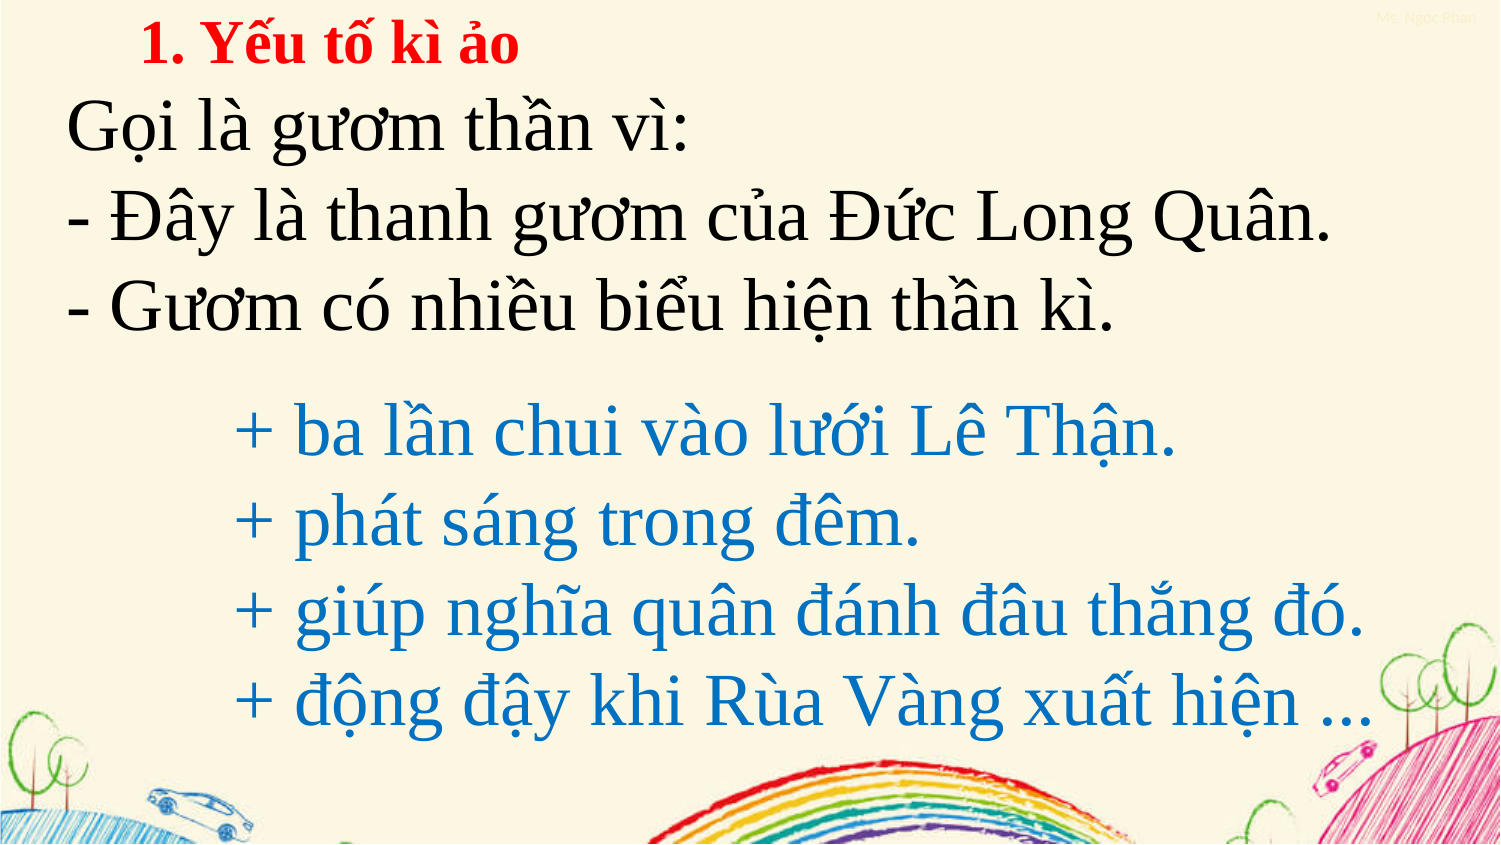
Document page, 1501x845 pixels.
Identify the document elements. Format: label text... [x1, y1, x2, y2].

text_box + ba lần chui vào lưới Lê Thận. + phát sáng trong đêm. + giúp nghĩa quân đánh đâu thắng đó. + động đậy khi Rùa Vàng xuất hiện ... [218, 373, 1501, 844]
text_box Gọi là gươm thần vì: - Đây là thanh gươm của Đức Long Quân. - Gươm có nhiều biểu hiện thần kì. [51, 67, 1438, 353]
text_box 1. Yếu tố kì ảo [51, 0, 536, 67]
picture [0, 0, 1500, 844]
